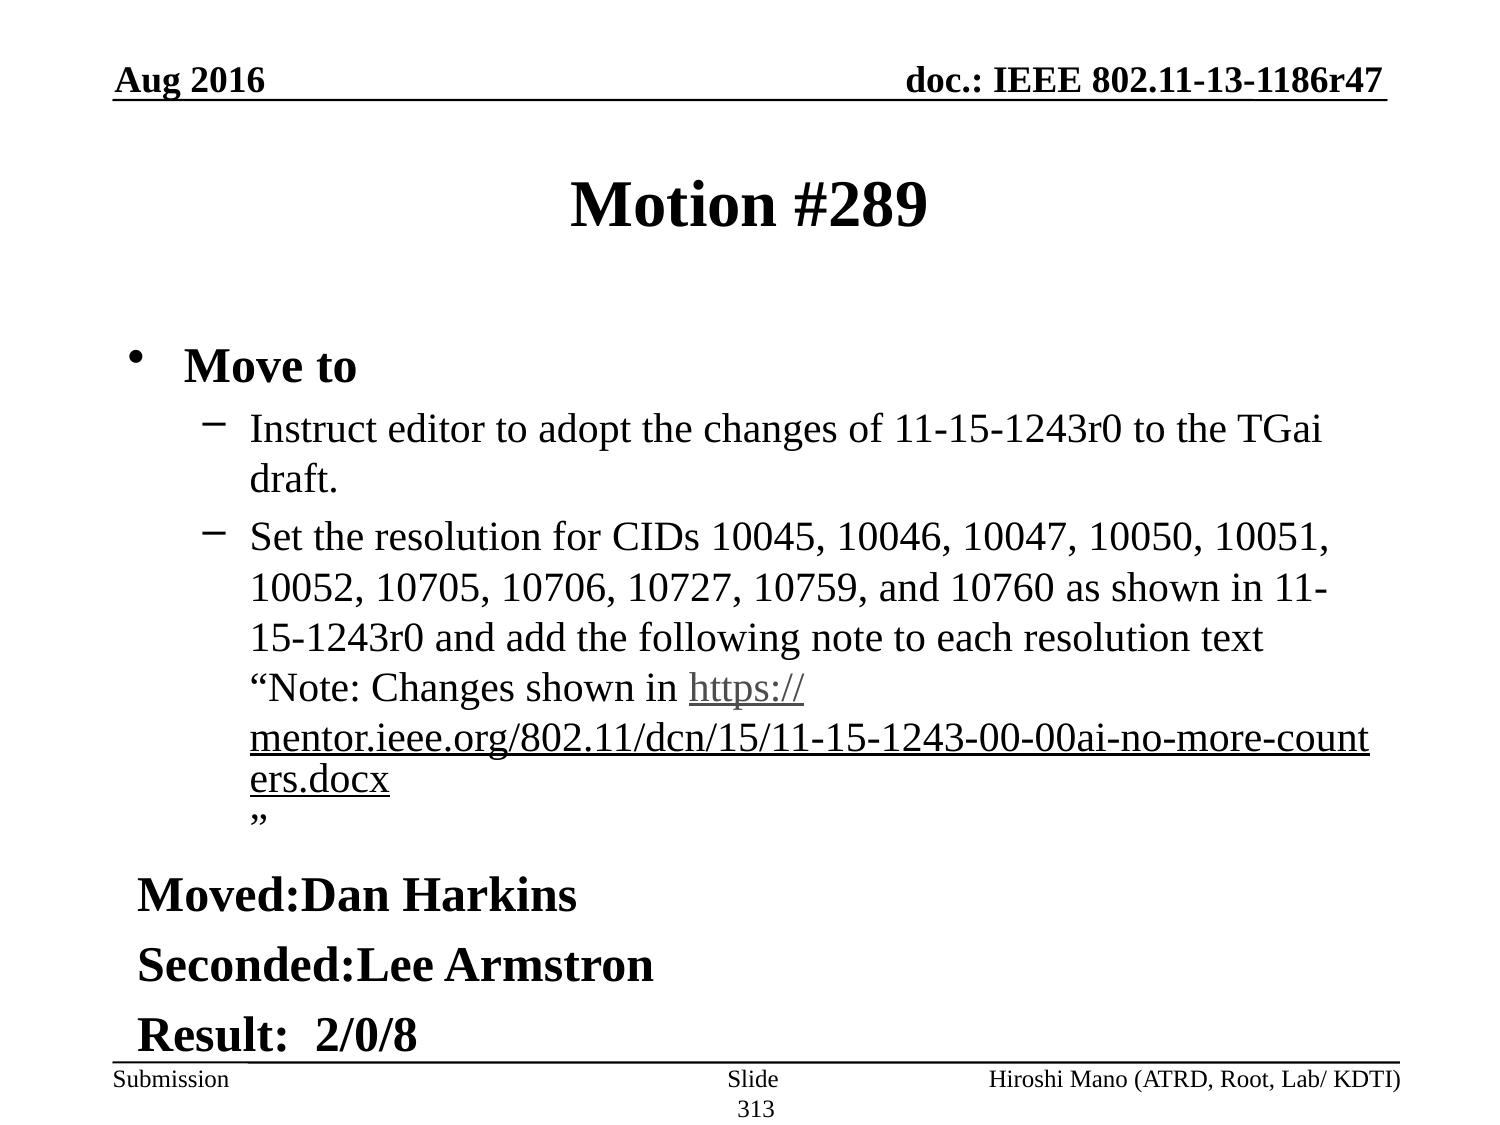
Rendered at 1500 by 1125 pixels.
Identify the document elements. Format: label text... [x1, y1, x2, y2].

slide_number Slide 313 [712, 1061, 800, 1093]
title Motion #289 [112, 112, 1388, 288]
list Move to Instruct editor to adopt the changes of 11-15-1243r0 to the TGai draft. Set the resolution for CIDs 10045, 10046, 10047, 10050, 10051, 10052, 10705, 10706, 10727, 10759, and 10760 as shown in 11-15-1243r0 and add the following note to each resolution text “Note: Changes shown in https://mentor.ieee.org/802.11/dcn/15/11-15-1243-00-00ai-no-more-counters.docx” Moved:Dan Harkins Seconded:Lee Armstron Result: 2/0/8 [112, 324, 1388, 1001]
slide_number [114, 54, 269, 101]
footer Hiroshi Mano (ATRD, Root, Lab/ KDTI) [984, 1061, 1402, 1093]
